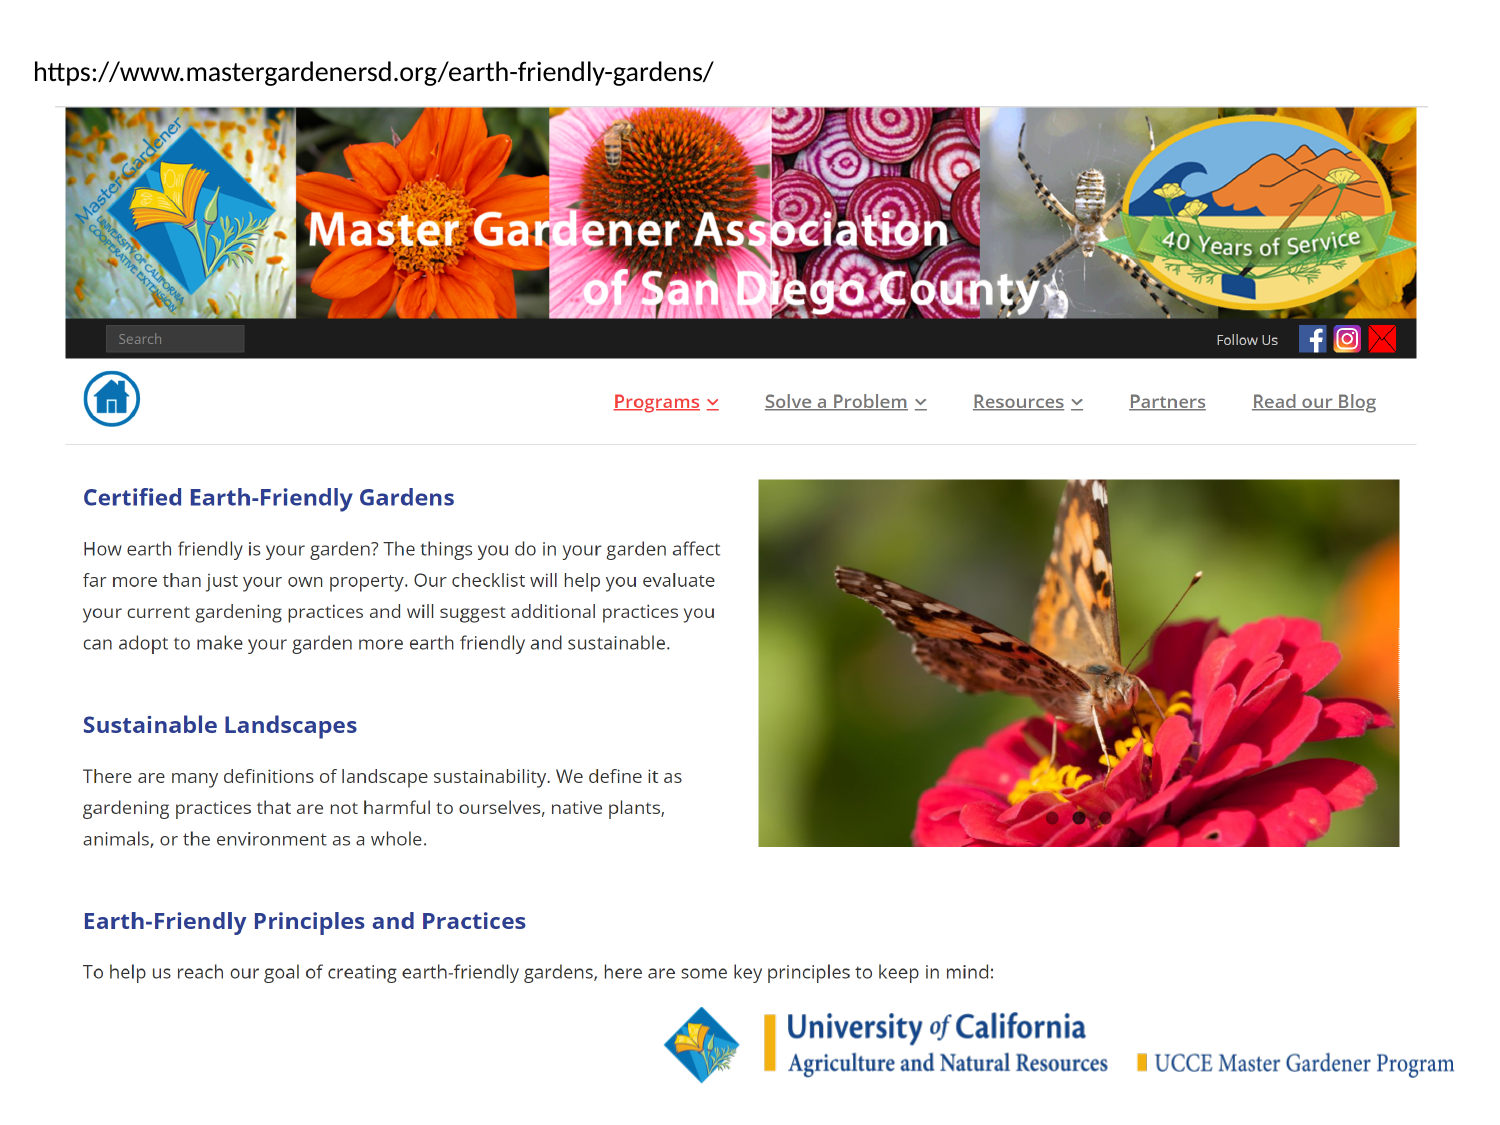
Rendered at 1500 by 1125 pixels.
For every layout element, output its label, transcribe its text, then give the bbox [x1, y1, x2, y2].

text_box https://www.mastergardenersd.org/earth-friendly-gardens/ [18, 45, 769, 94]
picture [54, 94, 1472, 1102]
